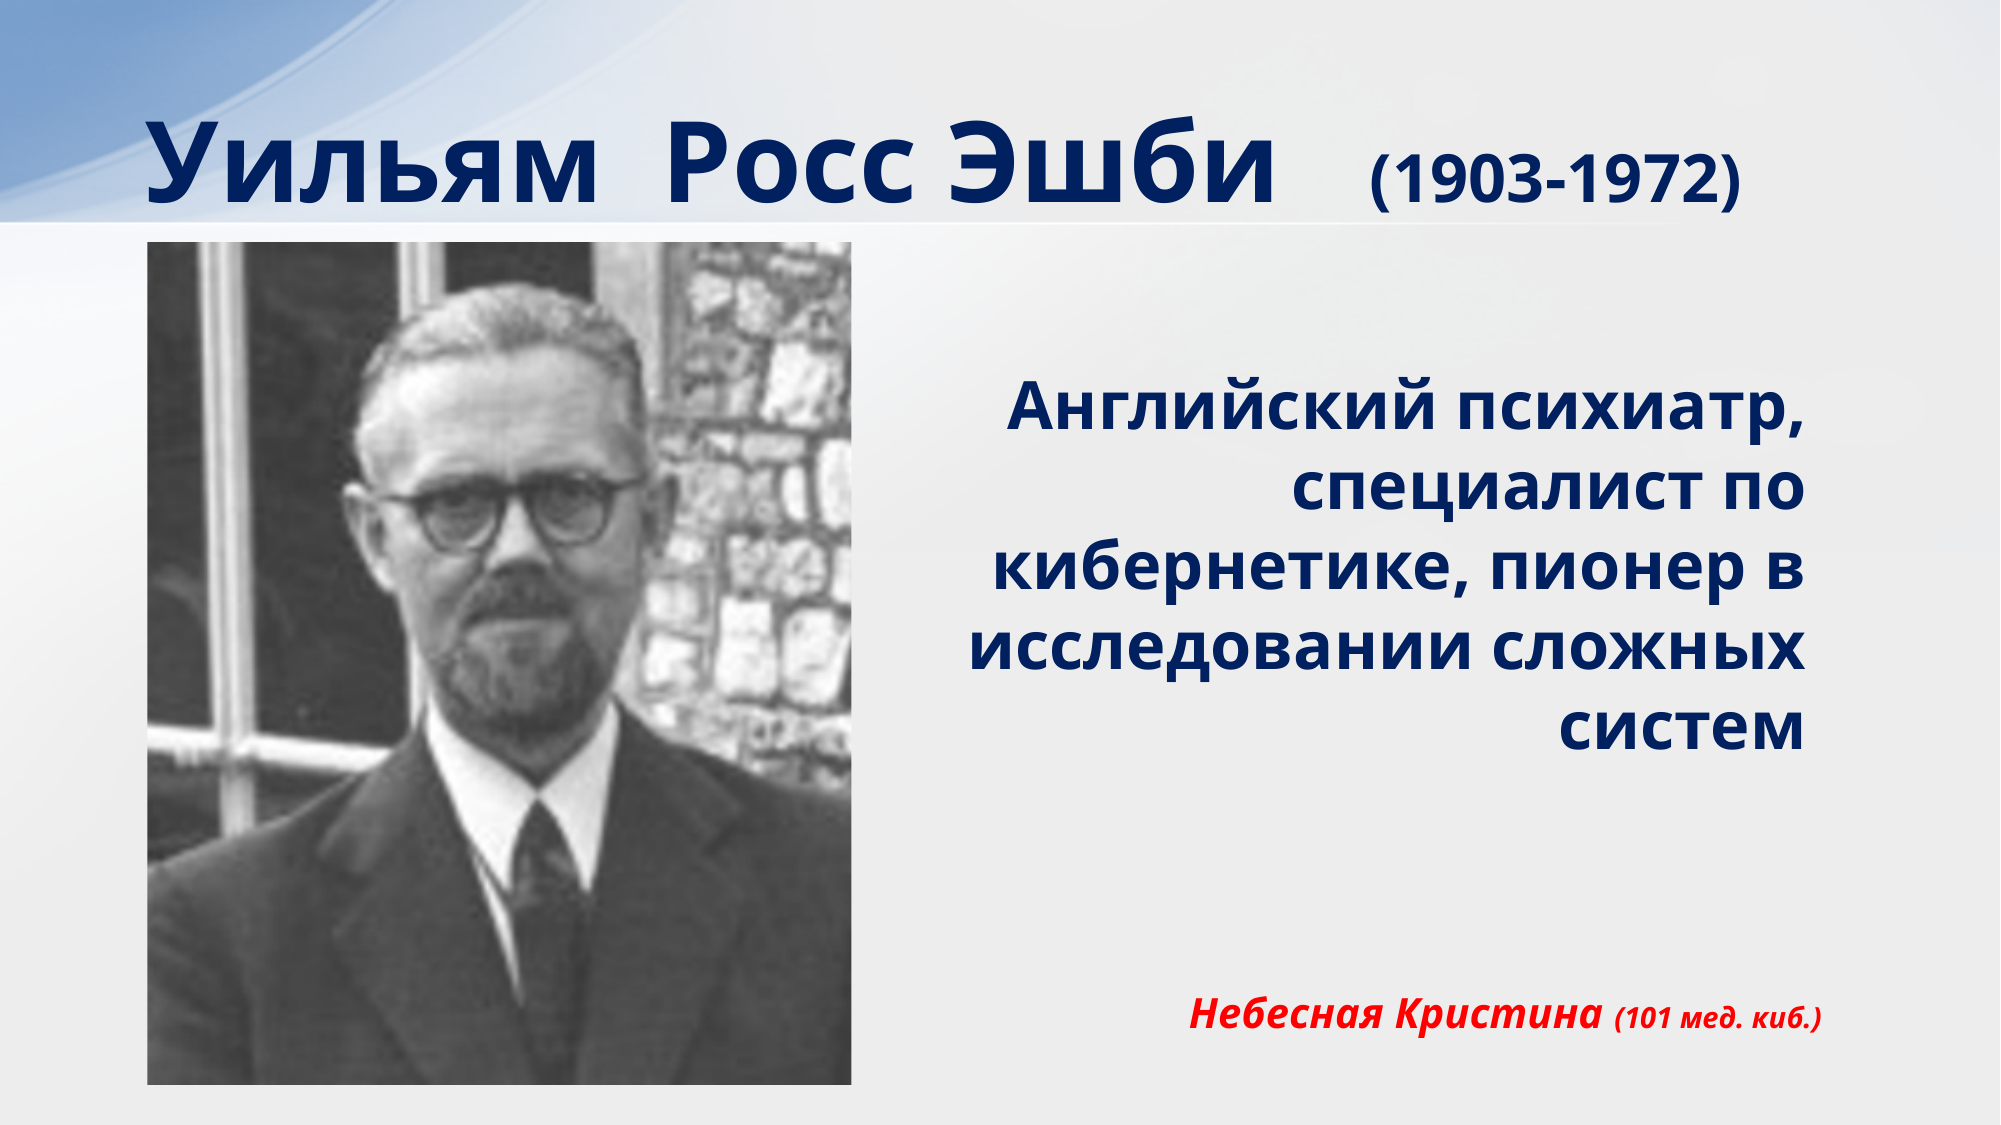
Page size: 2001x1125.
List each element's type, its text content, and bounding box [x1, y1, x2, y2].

text_box Английский психиатр, специалист по кибернетике, пионер в исследовании сложных систем [931, 355, 1822, 771]
picture [0, 0, 2000, 1125]
text_box Небесная Кристина (101 мед. киб.) [1174, 979, 1895, 1045]
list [146, 241, 852, 1085]
title Уильям Росс Эшби (1903-1972) [129, 45, 1853, 233]
